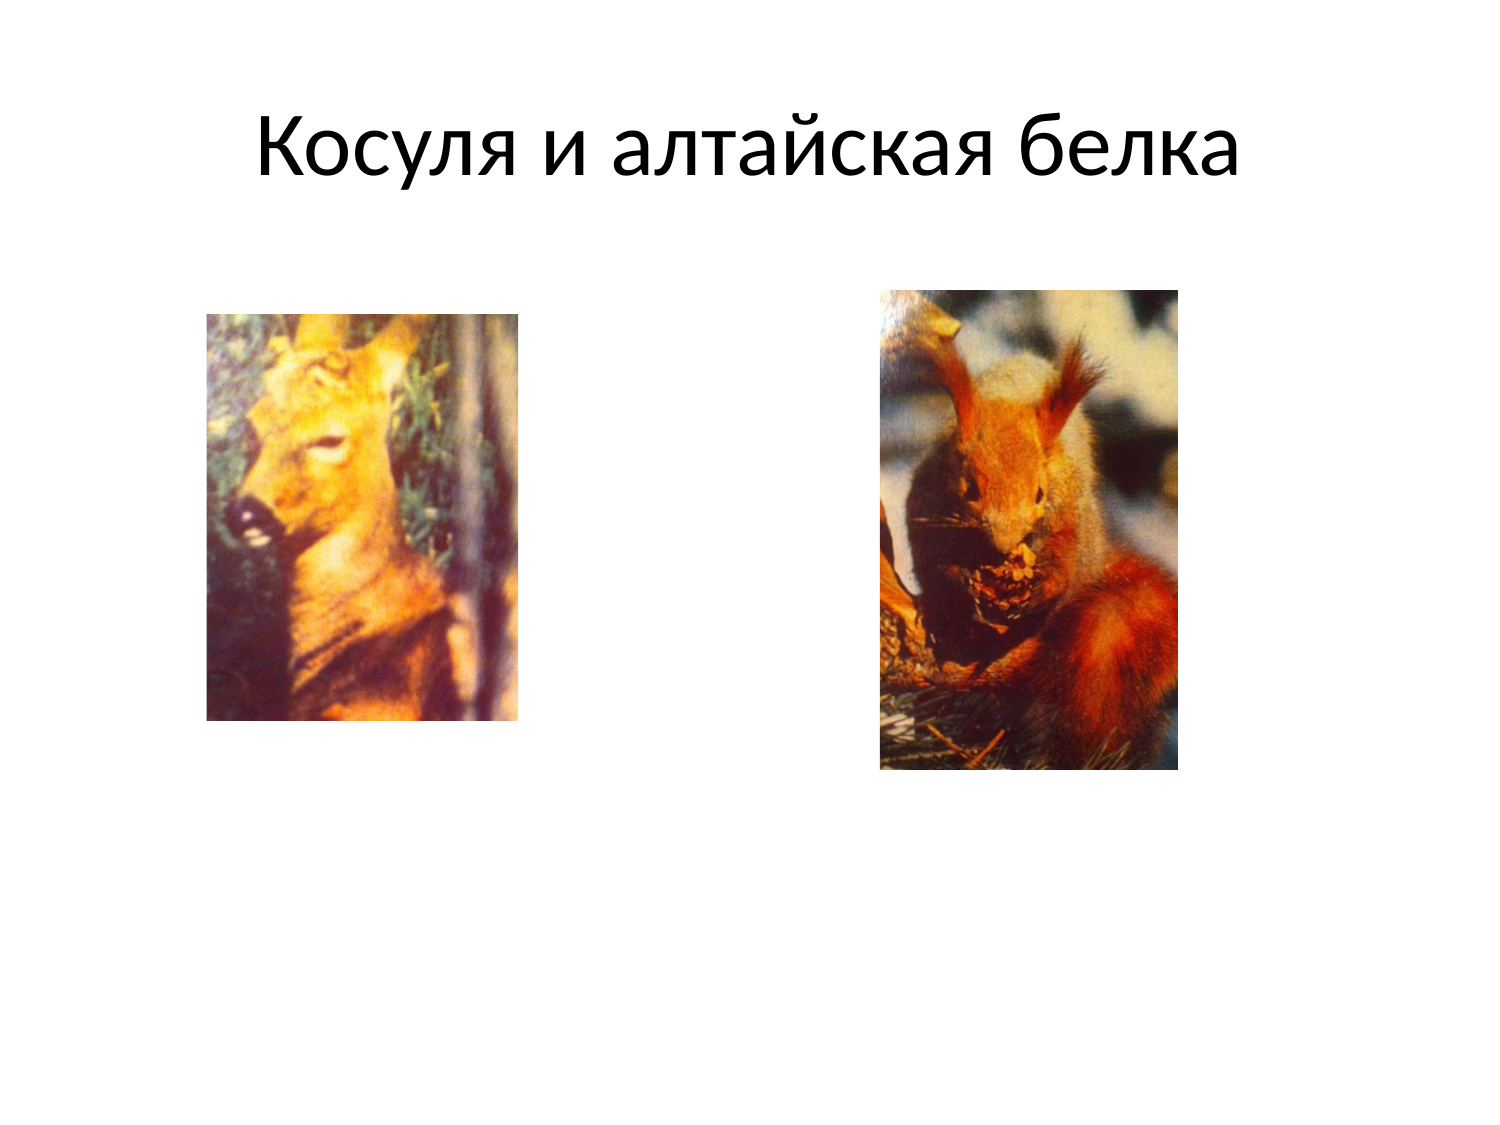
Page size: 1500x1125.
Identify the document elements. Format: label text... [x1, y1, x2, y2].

title Косуля и алтайская белка [75, 45, 1425, 233]
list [206, 314, 519, 721]
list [879, 290, 1179, 770]
